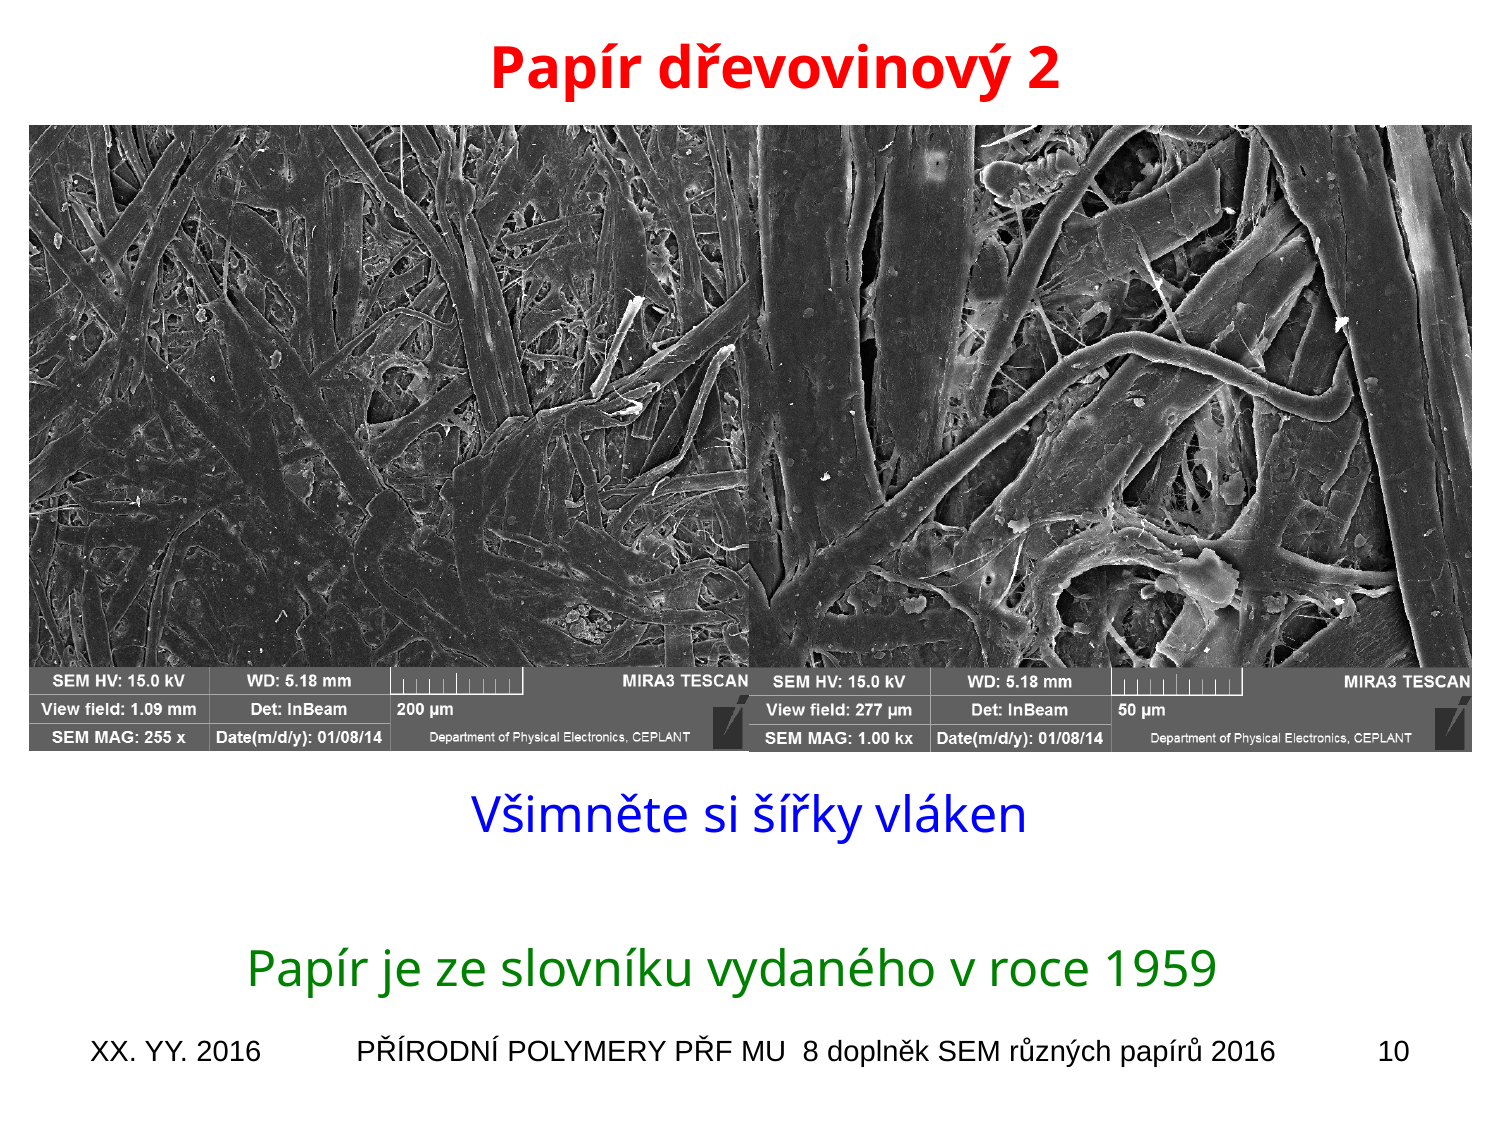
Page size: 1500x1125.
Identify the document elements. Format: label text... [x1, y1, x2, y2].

footer PŘÍRODNÍ POLYMERY PŘF MU 8 doplněk SEM různých papírů 2016 [277, 1024, 1074, 1103]
picture [29, 125, 1472, 752]
slide_number 10 [1074, 1024, 1426, 1103]
text_box Papír je ze slovníku vydaného v roce 1959 [64, 928, 1400, 1004]
text_box Všimněte si šířky vláken [41, 775, 1459, 850]
title Papír dřevovinový 2 [100, 18, 1451, 112]
slide_number XX. YY. 2016 [74, 1024, 277, 1103]
